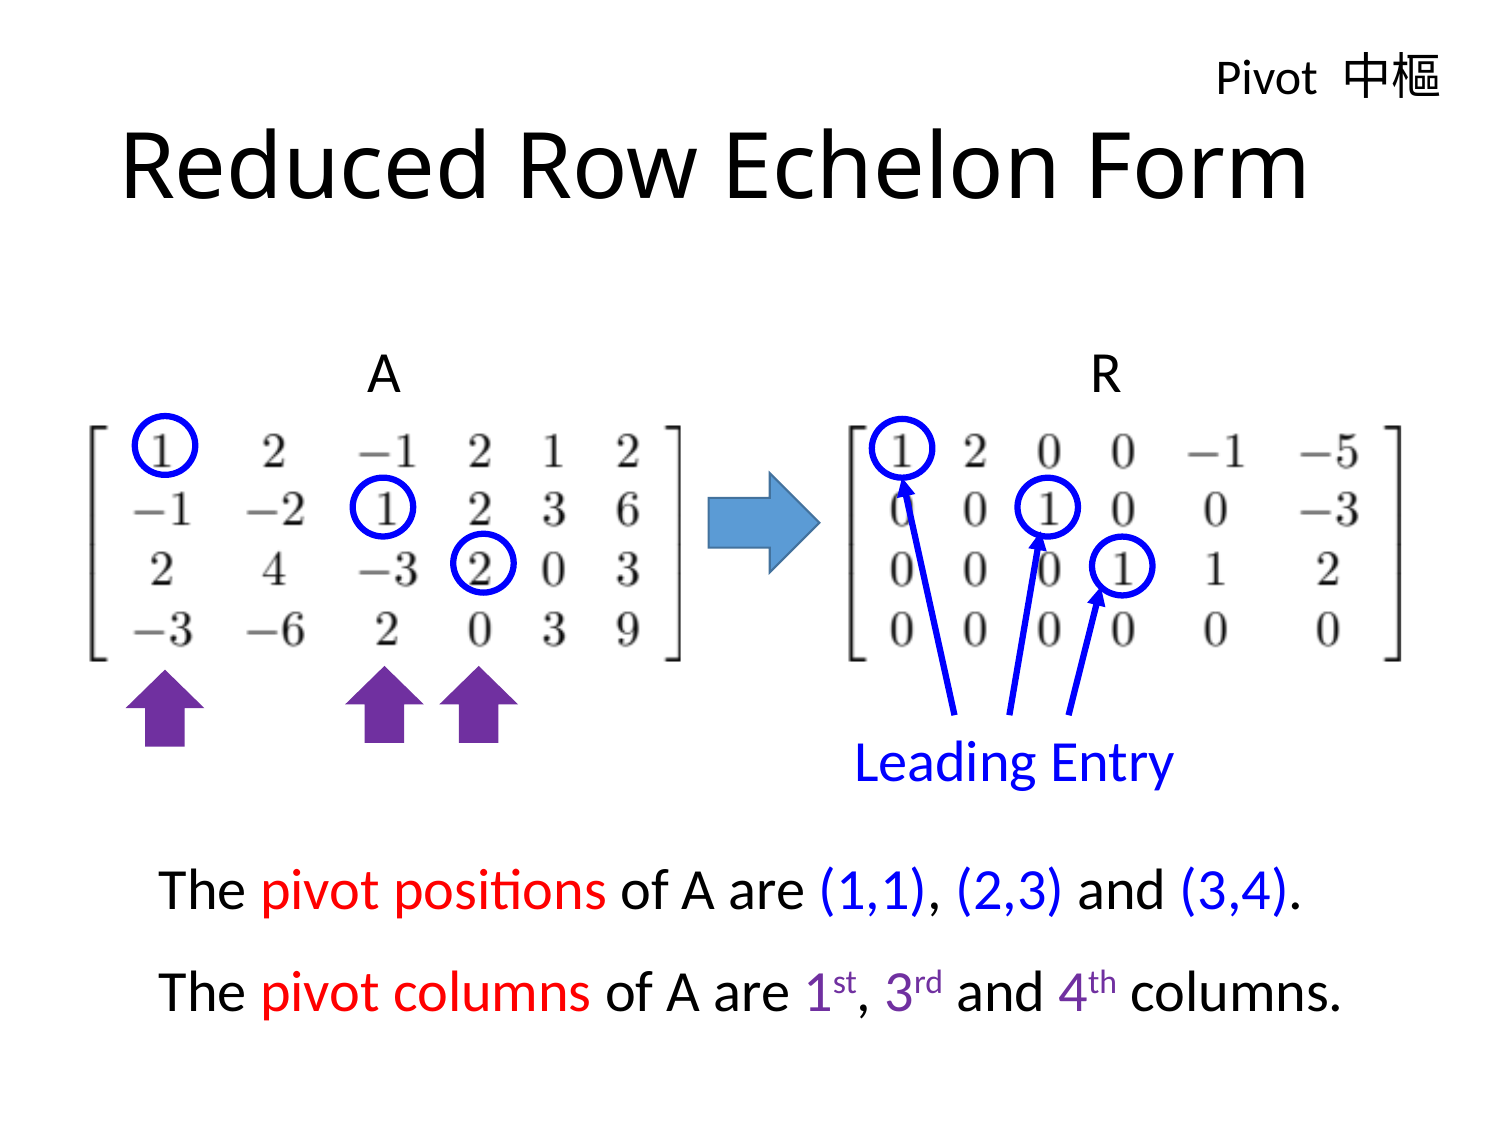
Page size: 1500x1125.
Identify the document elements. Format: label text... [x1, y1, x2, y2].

text_box A [309, 327, 460, 412]
text_box [143, 415, 187, 423]
text_box [707, 470, 821, 575]
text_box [1068, 586, 1101, 716]
title Reduced Row Echelon Form [103, 59, 1397, 278]
picture [88, 423, 681, 662]
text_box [1009, 531, 1041, 716]
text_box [901, 477, 955, 716]
text_box R [1031, 327, 1182, 412]
text_box Leading Entry [839, 715, 1224, 800]
text_box [436, 664, 521, 745]
text_box The pivot positions of A are (1,1), (2,3) and (3,4). [144, 844, 1420, 929]
text_box Pivot 中樞 [1180, 37, 1477, 113]
picture [847, 423, 1402, 662]
text_box [884, 417, 920, 423]
text_box [342, 664, 427, 745]
text_box The pivot columns of A are 1st, 3rd and 4th columns. [144, 945, 1420, 1030]
text_box [123, 668, 207, 748]
